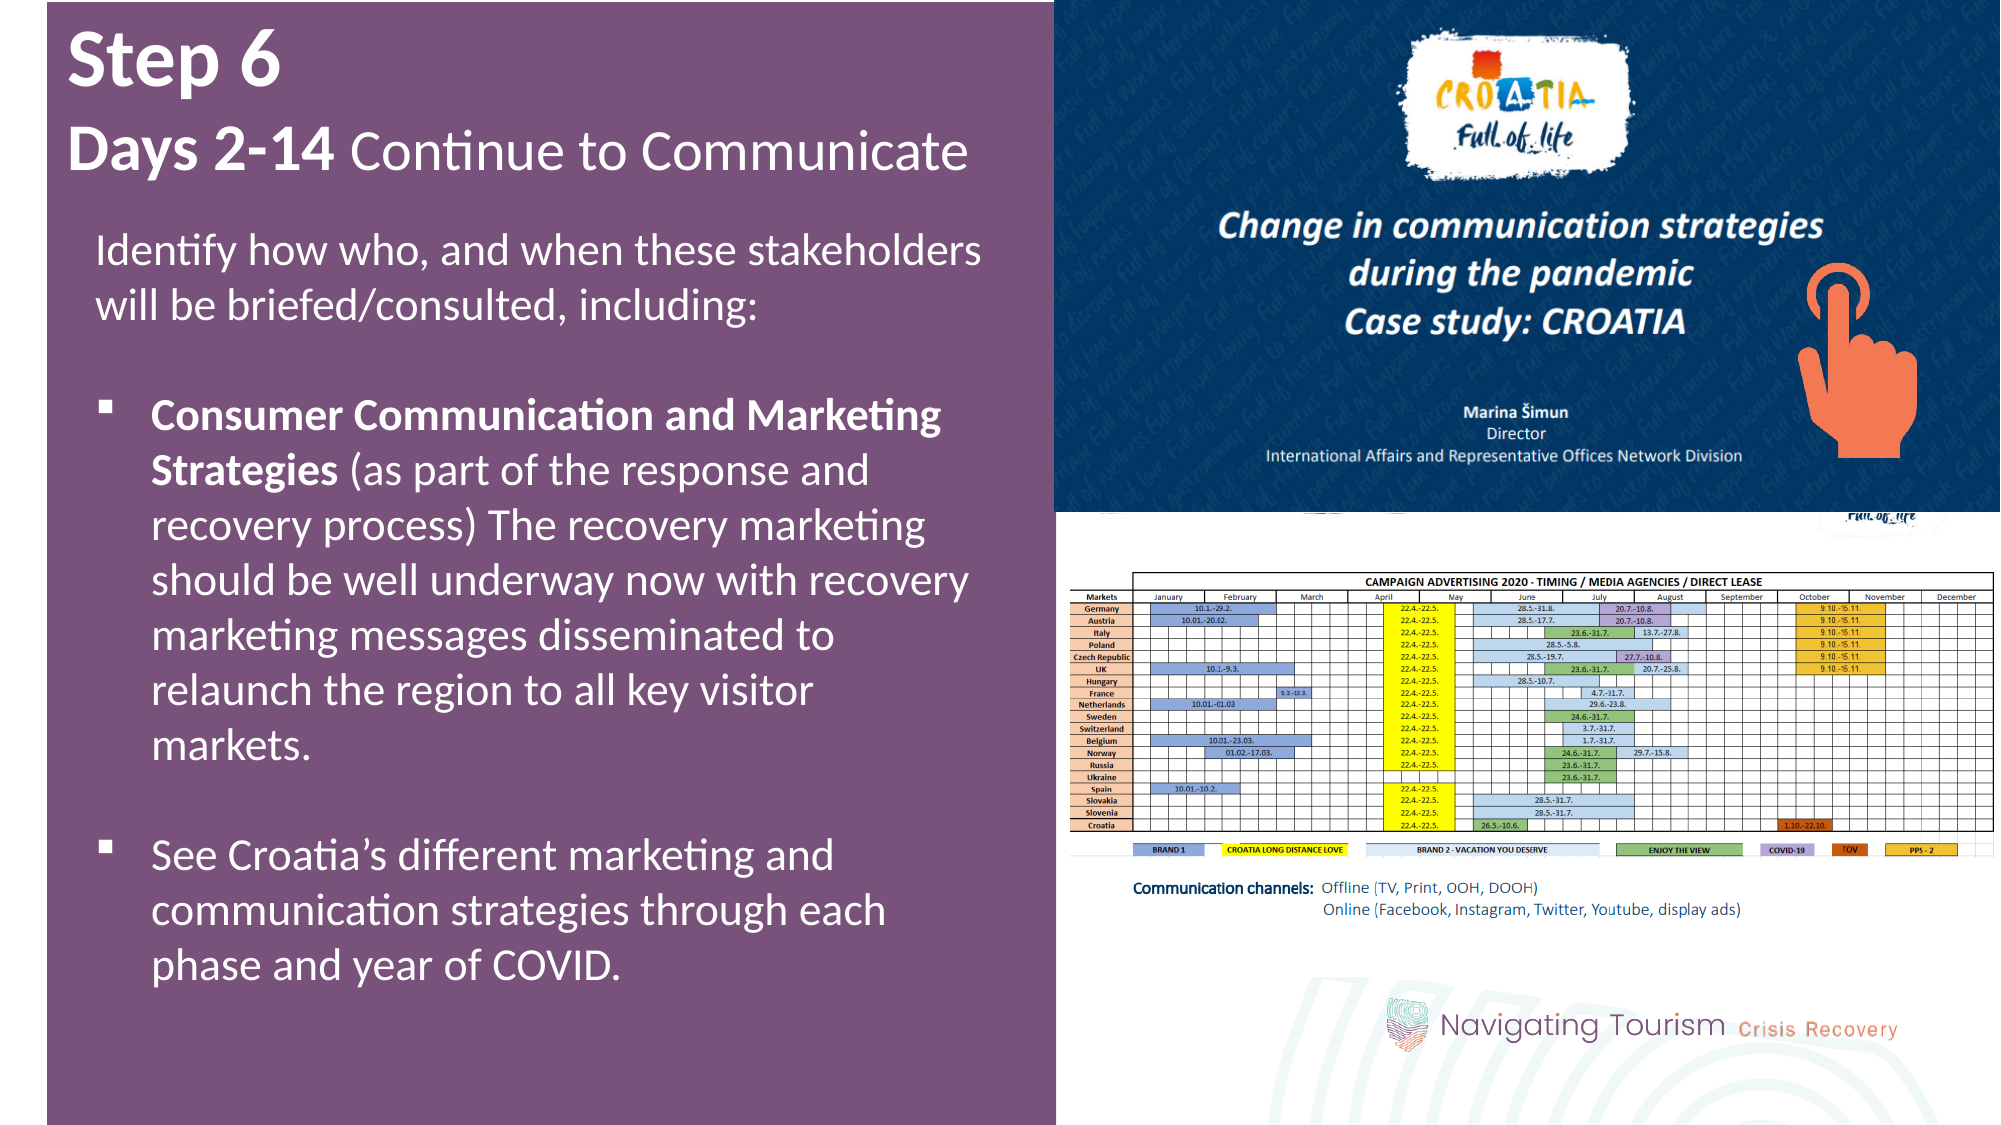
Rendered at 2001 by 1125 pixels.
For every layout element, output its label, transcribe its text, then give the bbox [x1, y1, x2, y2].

list Identify how who, and when these stakeholders will be briefed/consulted, including: Consumer Communication and Marketing Strategies (as part of the response and recovery process) The recovery marketing should be well underway now with recovery marketing messages disseminated to relaunch the region to all key visitor markets. See Croatia’s different marketing and communication strategies through each phase and year of COVID. [79, 212, 1000, 1093]
picture [1054, 0, 2000, 512]
text_box Step 6 Days 2-14 Continue to Communicate [52, 0, 1054, 191]
picture [1063, 513, 2000, 977]
picture [1387, 993, 1433, 1056]
picture [1434, 1000, 1899, 1050]
